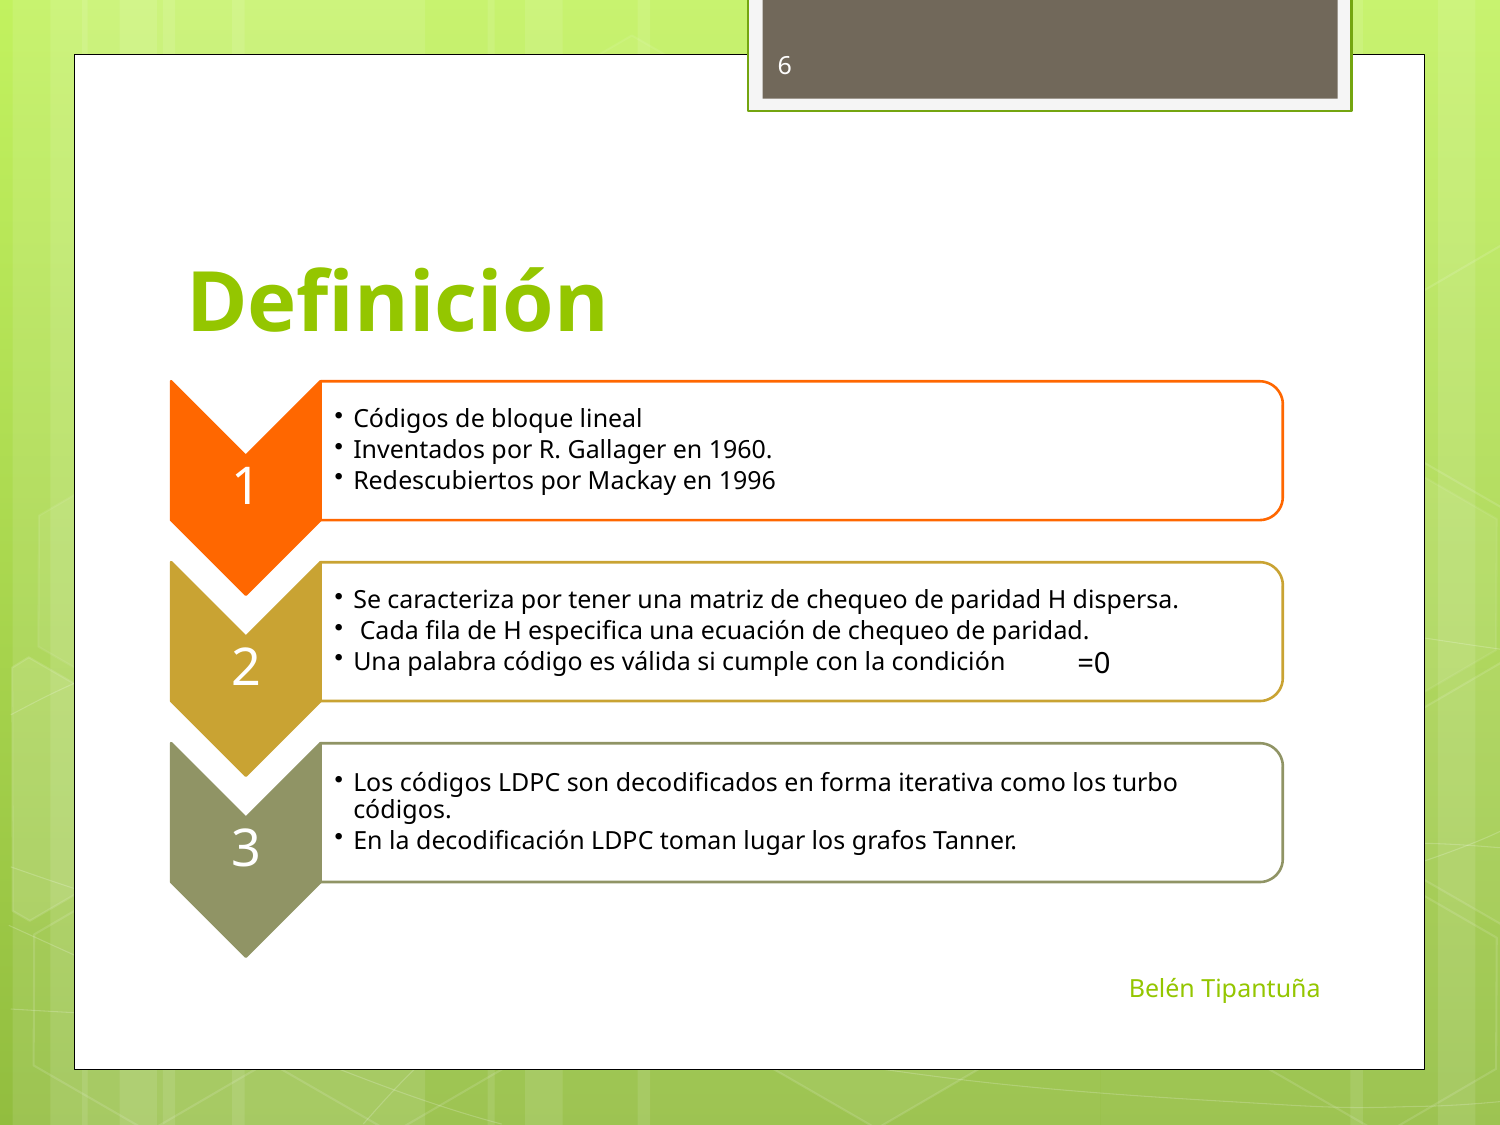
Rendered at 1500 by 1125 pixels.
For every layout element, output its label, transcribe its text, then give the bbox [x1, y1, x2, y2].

title Definición [171, 168, 1324, 357]
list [170, 380, 1284, 957]
footer Belén Tipantuña [761, 960, 1336, 1020]
slide_number 6 [762, 36, 982, 97]
